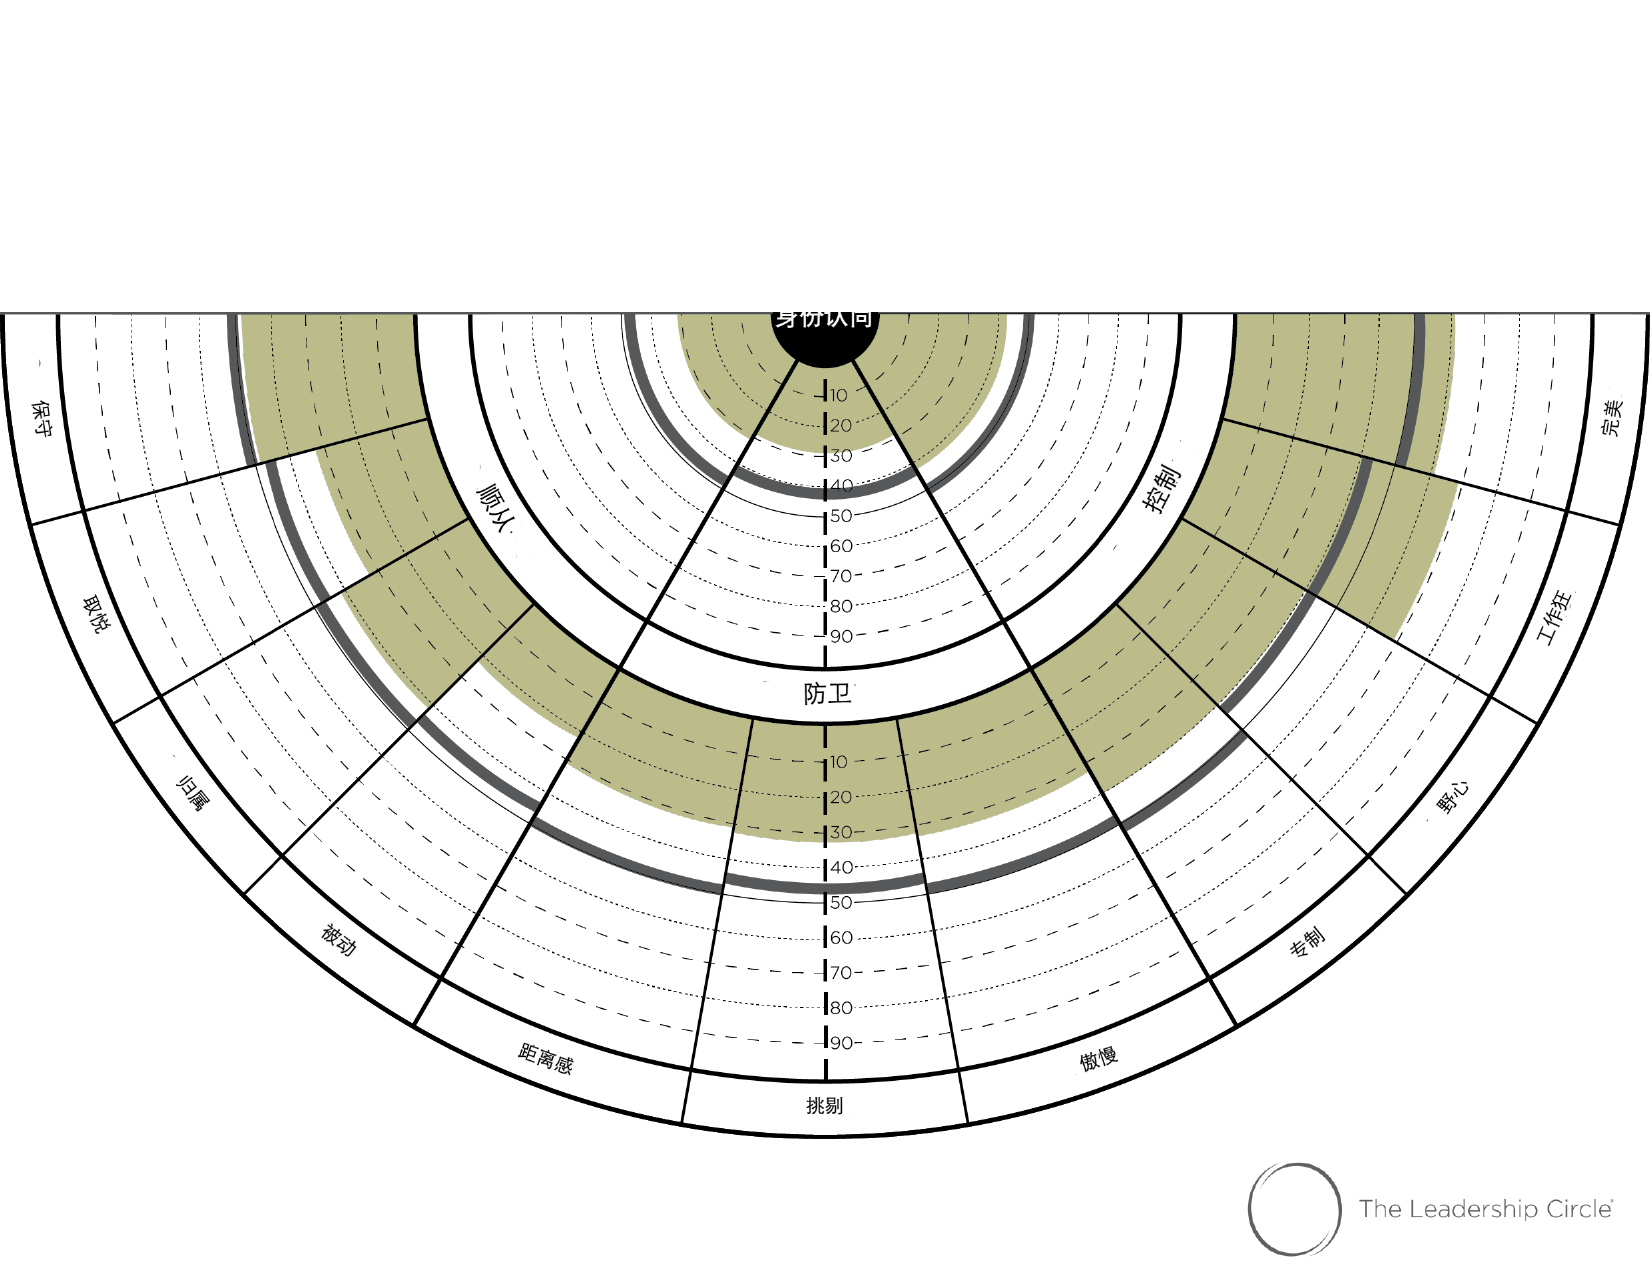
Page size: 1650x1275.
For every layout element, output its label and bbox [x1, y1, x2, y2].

picture [1237, 1150, 1623, 1269]
picture [0, 312, 1650, 1139]
